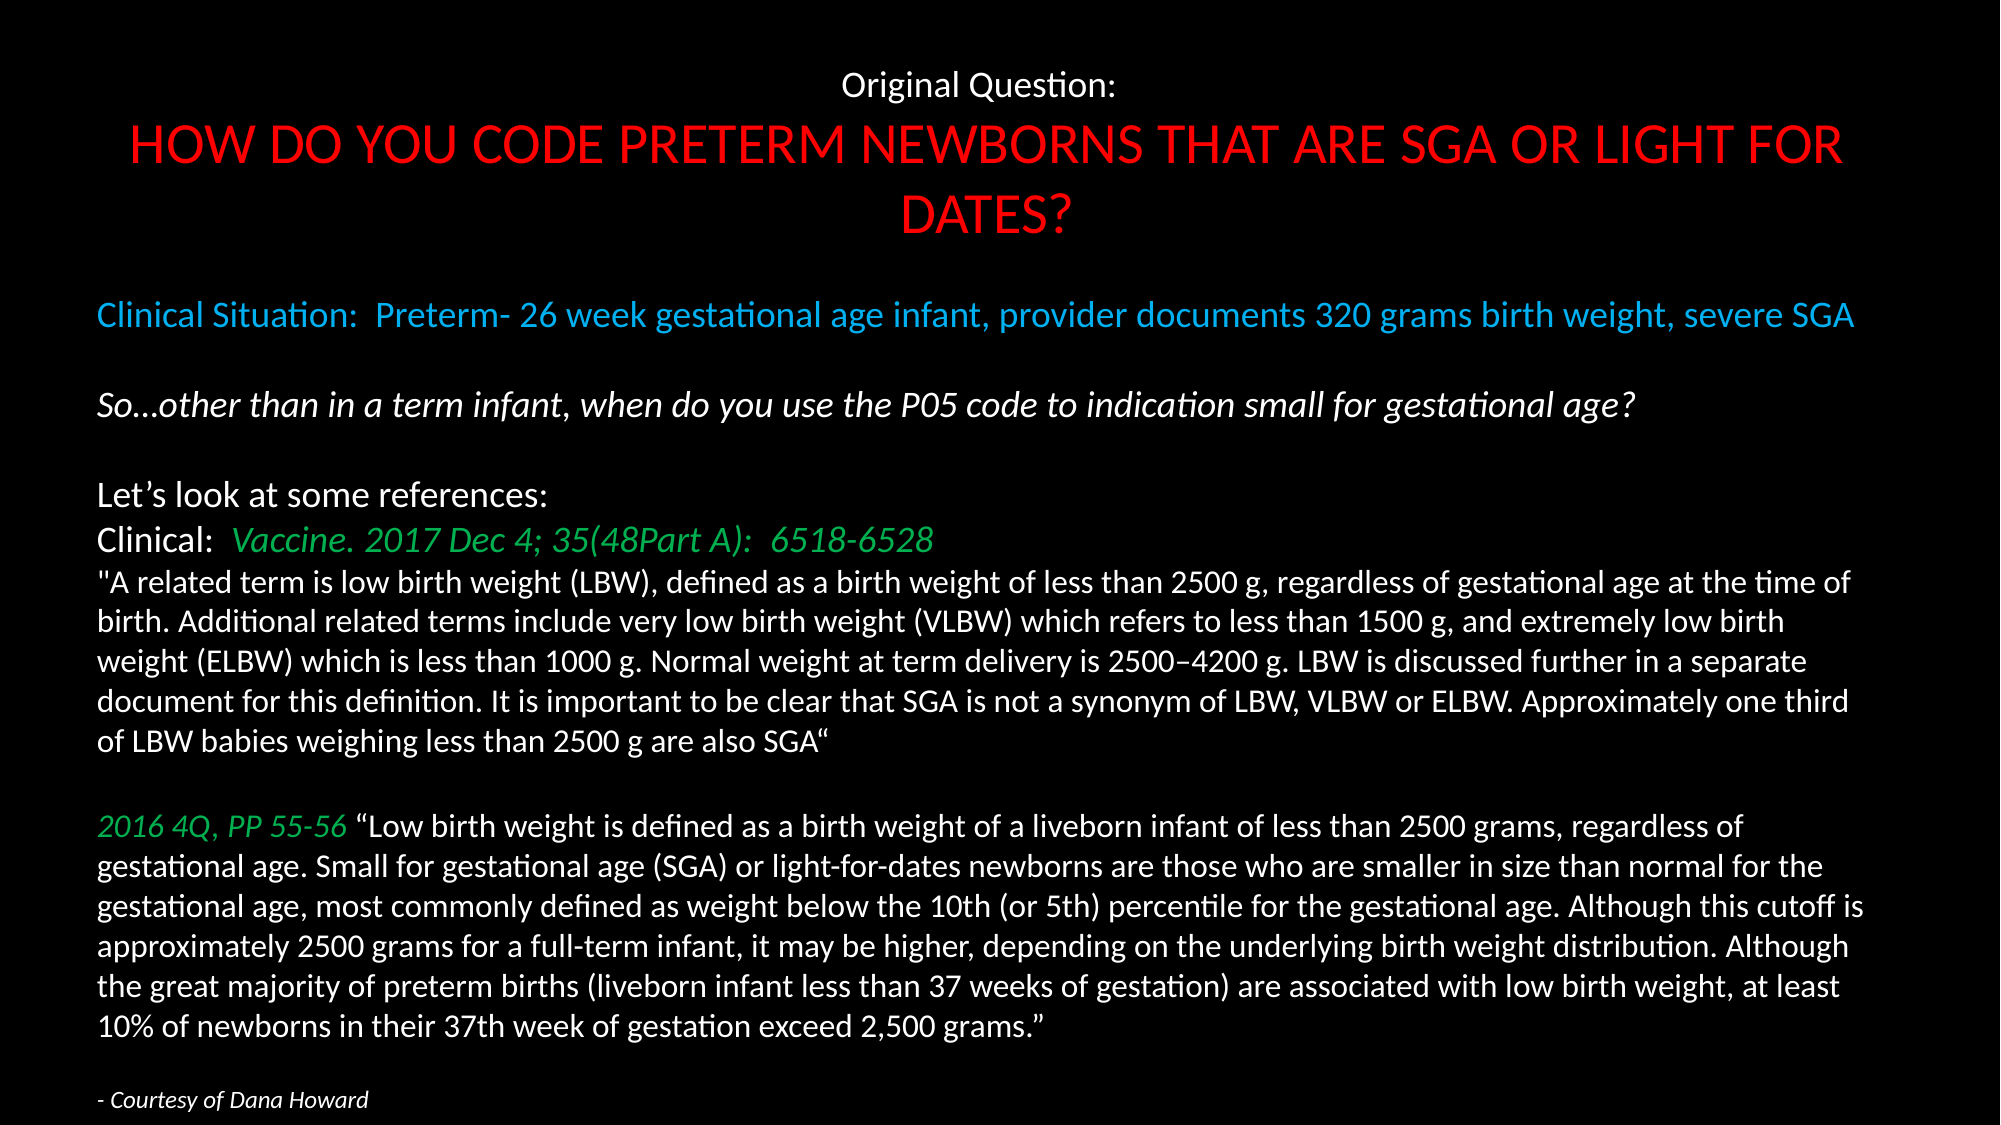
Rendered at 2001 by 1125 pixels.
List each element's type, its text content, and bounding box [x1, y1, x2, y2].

text_box Original Question: HOW DO YOU CODE PRETERM NEWBORNS THAT ARE SGA OR LIGHT FOR DATES? Clinical Situation: Preterm- 26 week gestational age infant, provider documents 320 grams birth weight, severe SGA So…other than in a term infant, when do you use the P05 code to indication small for gestational age? Let’s look at some references: Clinical: Vaccine. 2017 Dec 4; 35(48Part A): 6518-6528 "A related term is low birth weight (LBW), defined as a birth weight of less than 2500 g, regardless of gestational age at the time of birth. Additional related terms include very low birth weight (VLBW) which refers to less than 1500 g, and extremely low birth weight (ELBW) which is less than 1000 g. Normal weight at term delivery is 2500–4200 g. LBW is discussed further in a separate document for this definition. It is important to be clear that SGA is not a synonym of LBW, VLBW or ELBW. Approximately one third of LBW babies weighing less than 2500 g are also SGA“ 2016 4Q, PP 55-56 “Low birth weight is defined as a birth weight of a liveborn infant of less than 2500 grams, regardless of gestational age. Small for gestational age (SGA) or light-for-dates newborns are those who are smaller in size than normal for the gestational age, most commonly defined as weight below the 10th (or 5th) percentile for the gestational age. Although this cutoff is approximately 2500 grams for a full-term infant, it may be higher, depending on the underlying birth weight distribution. Although the great majority of preterm births (liveborn infant less than 37 weeks of gestation) are associated with low birth weight, at least 10% of newborns in their 37th week of gestation exceed 2,500 grams.” - Courtesy of Dana Howard [82, 52, 1894, 1122]
